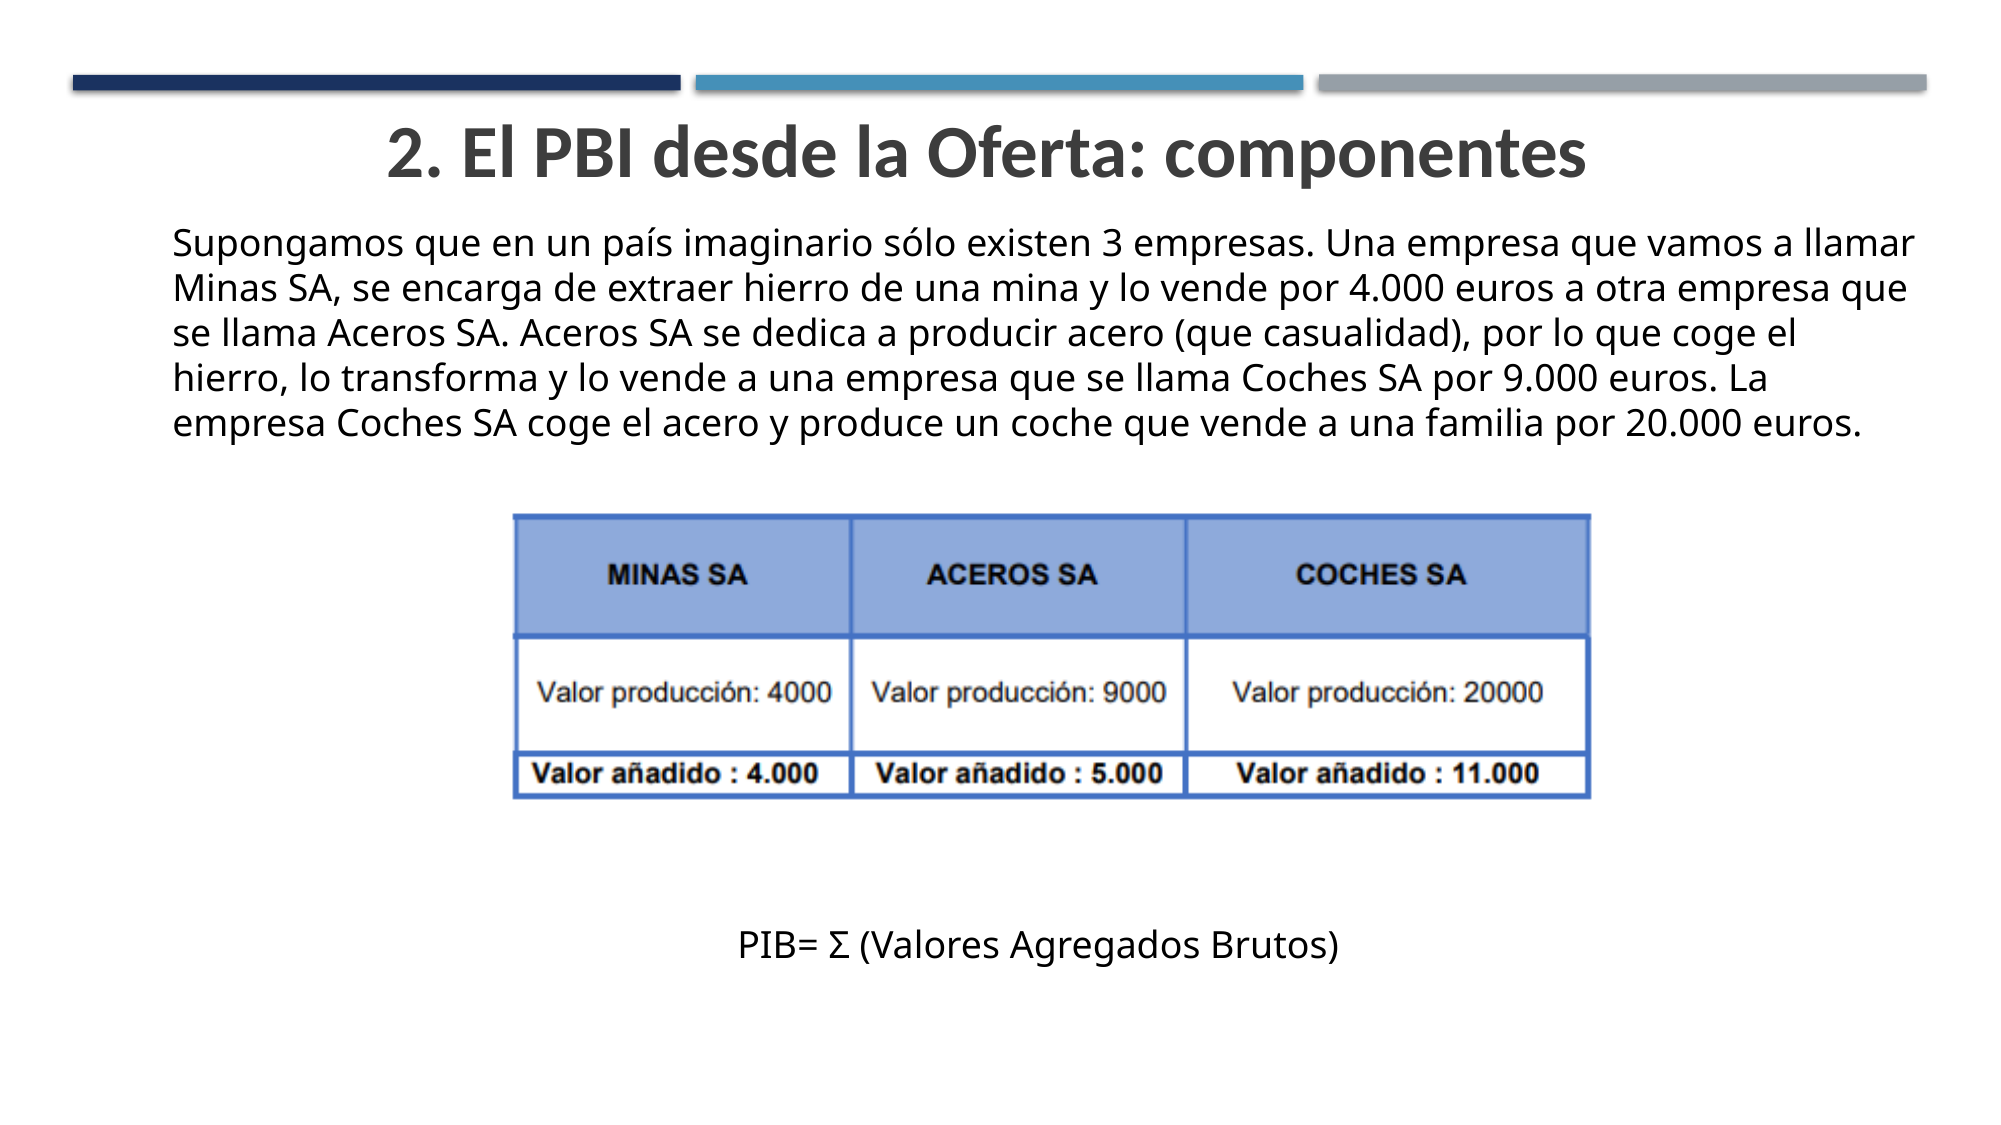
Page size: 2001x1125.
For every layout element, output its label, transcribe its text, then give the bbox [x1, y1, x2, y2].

text_box Supongamos que en un país imaginario sólo existen 3 empresas. Una empresa que vamos a llamar Minas SA, se encarga de extraer hierro de una mina y lo vende por 4.000 euros a otra empresa que se llama Aceros SA. Aceros SA se dedica a producir acero (que casualidad), por lo que coge el hierro, lo transforma y lo vende a una empresa que se llama Coches SA por 9.000 euros. La empresa Coches SA coge el acero y produce un coche que vende a una familia por 20.000 euros. [157, 211, 1933, 452]
picture [487, 501, 1617, 823]
text_box 2. El PBI desde la Oferta: componentes [371, 95, 1713, 200]
text_box PIB= Σ (Valores Agregados Brutos) [611, 913, 1465, 974]
